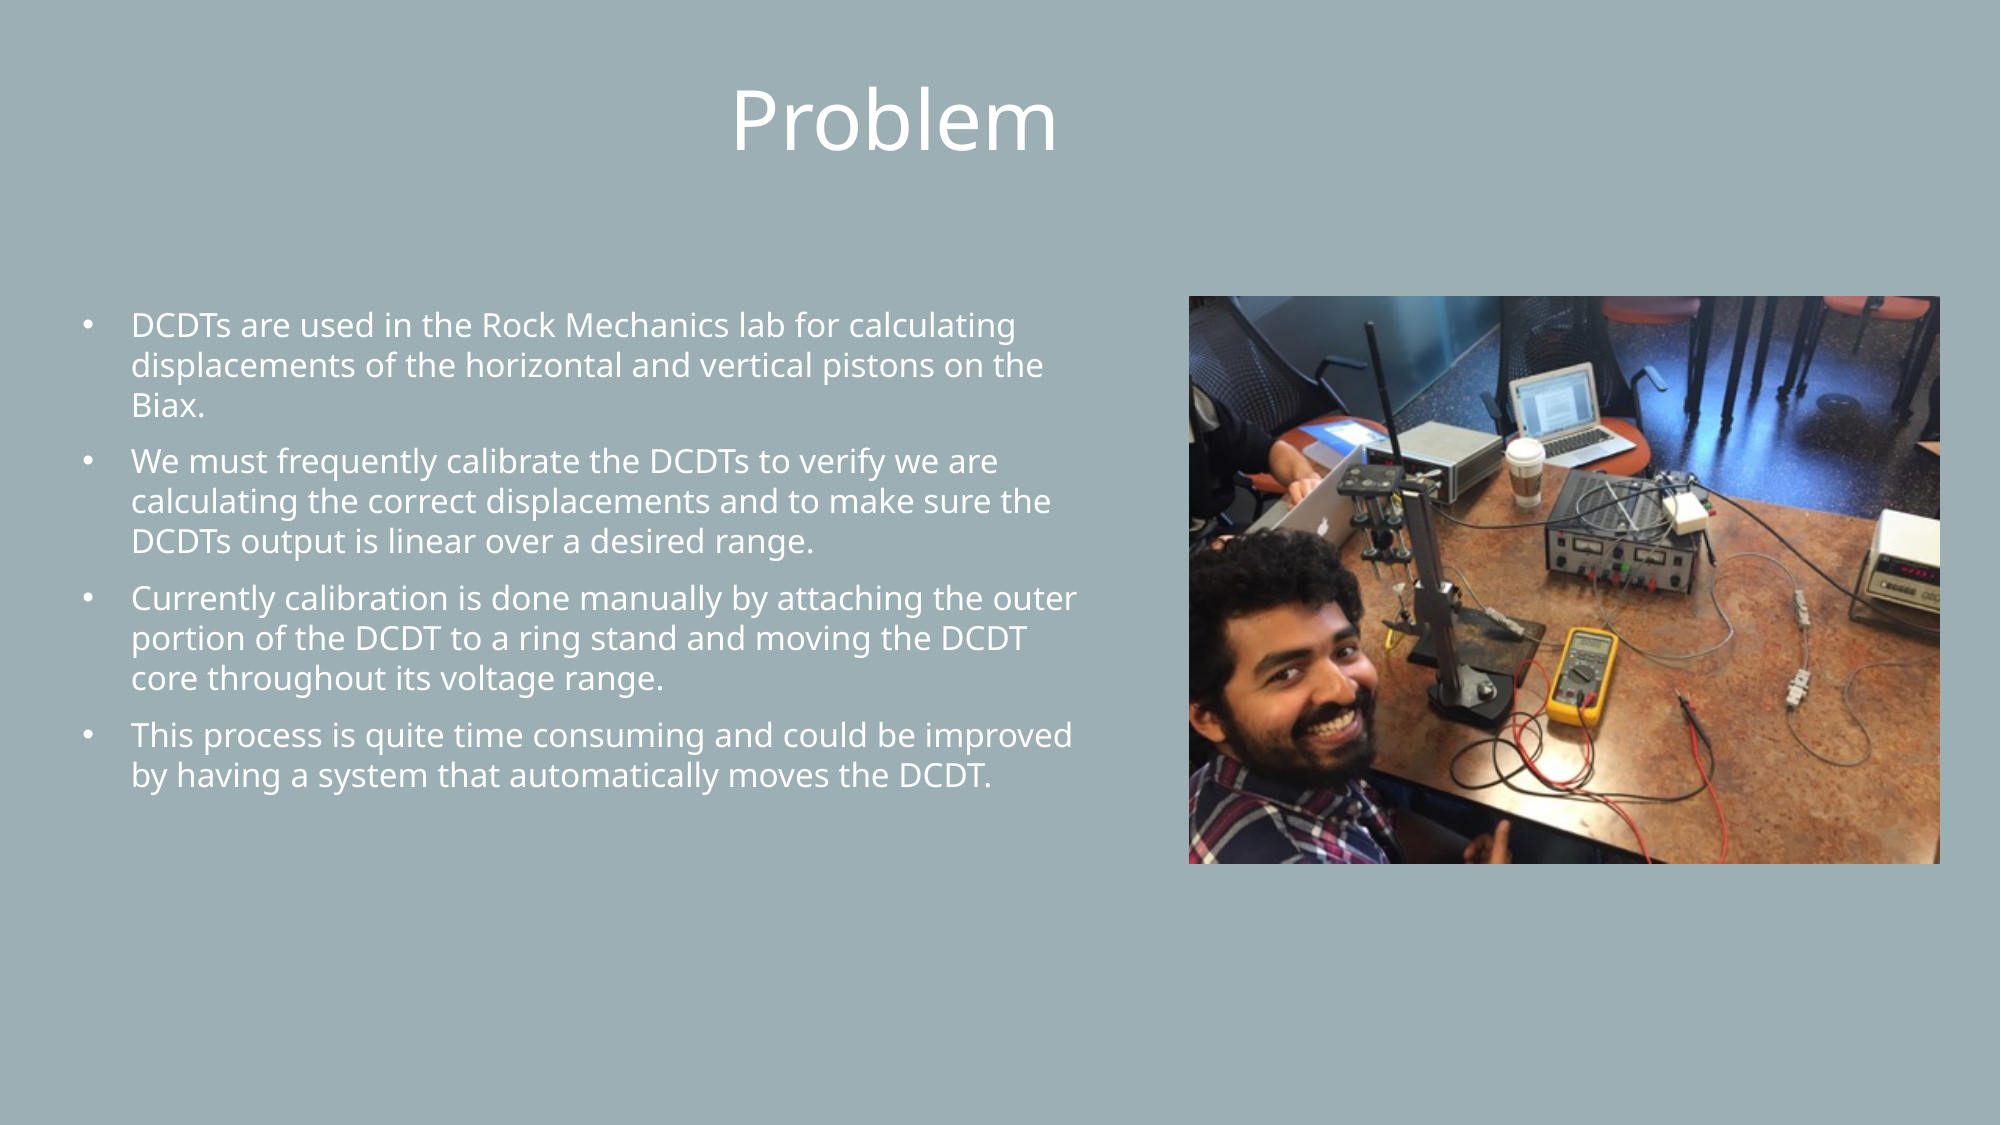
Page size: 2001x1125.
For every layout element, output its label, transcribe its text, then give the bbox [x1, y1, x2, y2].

subtitle Problem [337, 59, 1454, 236]
picture [1189, 296, 1940, 864]
text_box DCDTs are used in the Rock Mechanics lab for calculating displacements of the horizontal and vertical pistons on the Biax. We must frequently calibrate the DCDTs to verify we are calculating the correct displacements and to make sure the DCDTs output is linear over a desired range. Currently calibration is done manually by attaching the outer portion of the DCDT to a ring stand and moving the DCDT core throughout its voltage range. This process is quite time consuming and could be improved by having a system that automatically moves the DCDT. [67, 296, 1109, 831]
